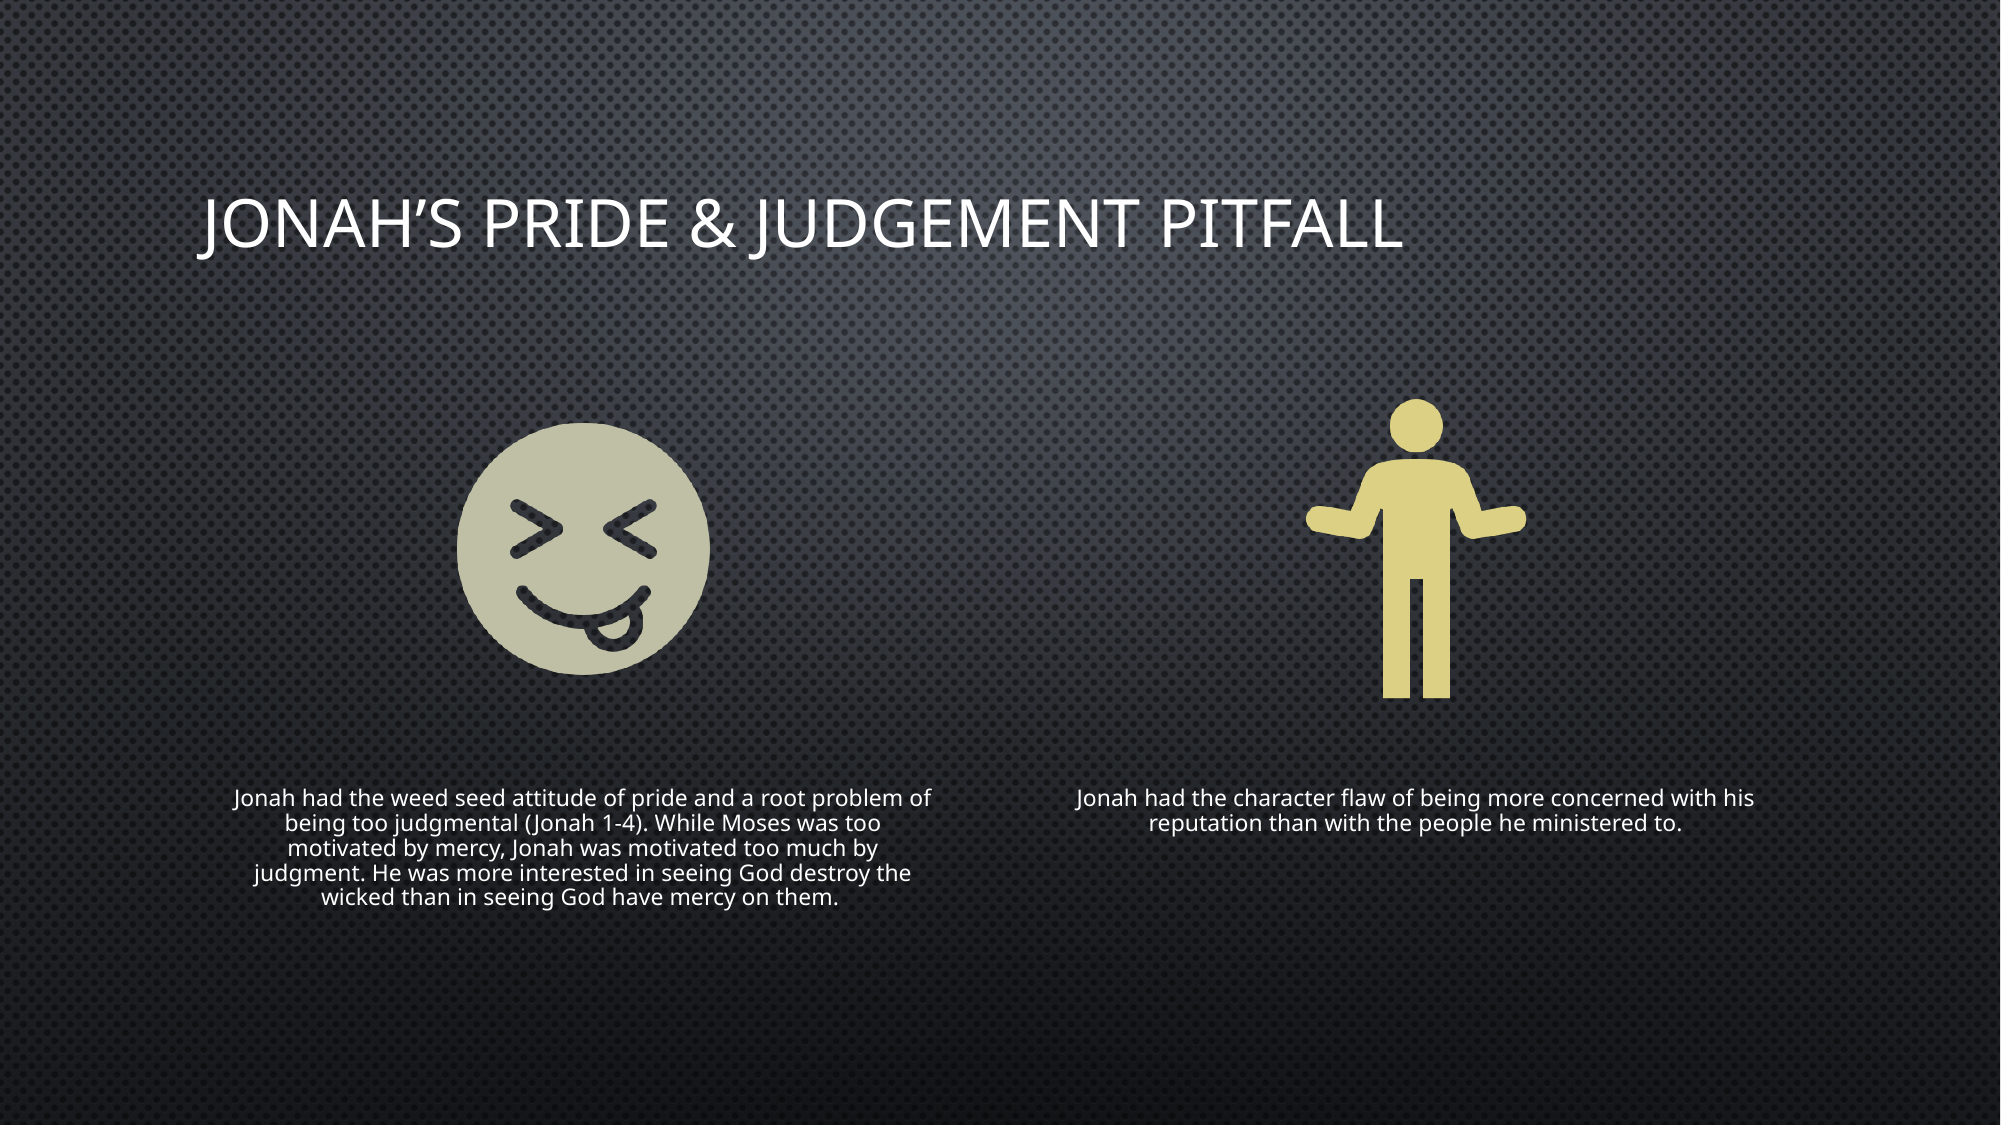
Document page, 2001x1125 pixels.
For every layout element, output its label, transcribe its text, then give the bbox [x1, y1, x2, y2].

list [186, 374, 1813, 931]
title Jonah’s Pride & Judgement Pitfall [187, 99, 1813, 341]
